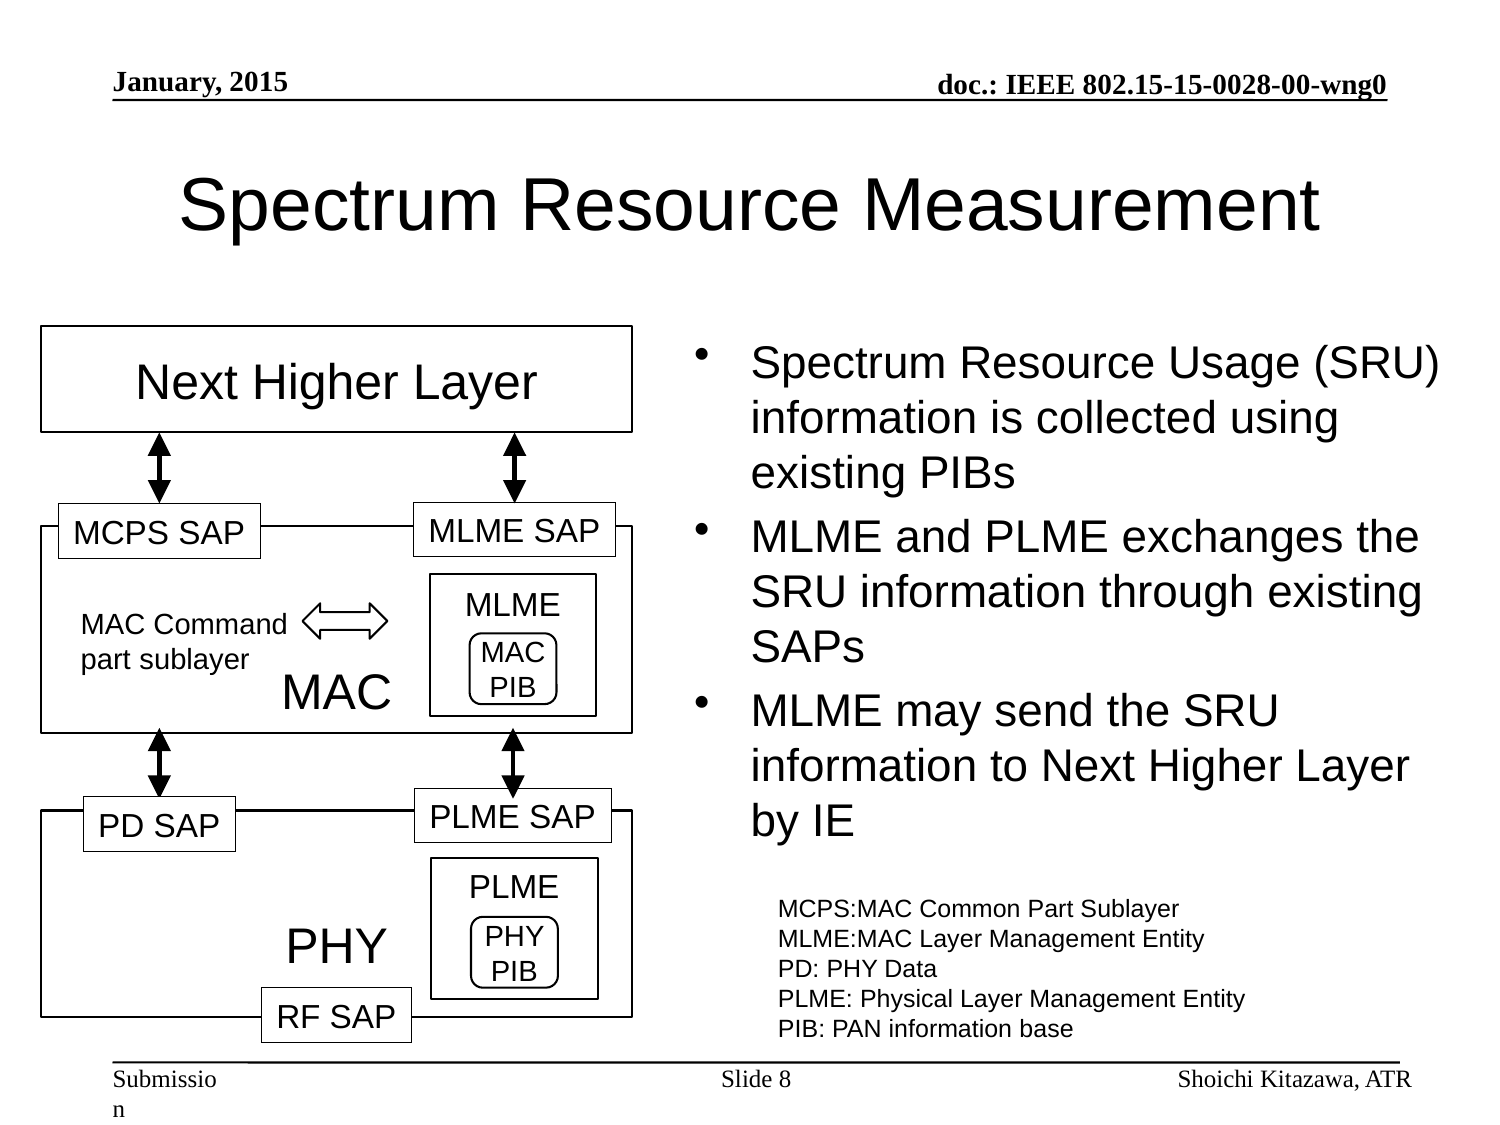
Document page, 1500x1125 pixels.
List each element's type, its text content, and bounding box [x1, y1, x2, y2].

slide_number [112, 62, 375, 98]
text_box MCPS:MAC Common Part Sublayer MLME:MAC Layer Management Entity PD: PHY Data PLME: Physical Layer Management Entity PIB: PAN information base [763, 885, 1262, 1051]
text_box PLME [454, 857, 575, 913]
text_box RF SAP [261, 987, 412, 1043]
text_box Next Higher Layer [41, 326, 632, 433]
text_box MAC Command part sublayer [65, 597, 304, 683]
slide_number Slide 8 [712, 1062, 800, 1093]
text_box PHY PIB [471, 916, 558, 988]
text_box [429, 574, 597, 716]
text_box MAC PIB [469, 633, 557, 705]
title Spectrum Resource Measurement [112, 112, 1388, 288]
text_box [431, 857, 598, 1000]
text_box PD SAP [83, 796, 236, 852]
list Spectrum Resource Usage (SRU) information is collected using existing PIBs MLME and PLME exchanges the SRU information through existing SAPs MLME may send the SRU information to Next Higher Layer by IE [679, 324, 1459, 1035]
text_box MLME SAP [413, 502, 616, 557]
text_box PLME SAP [414, 788, 612, 843]
text_box [302, 603, 388, 639]
footer Shoichi Kitazawa, ATR [900, 1062, 1413, 1093]
text_box MCPS SAP [58, 503, 261, 559]
text_box MLME [449, 575, 576, 631]
text_box MAC [41, 526, 632, 733]
text_box PHY [41, 810, 632, 1018]
